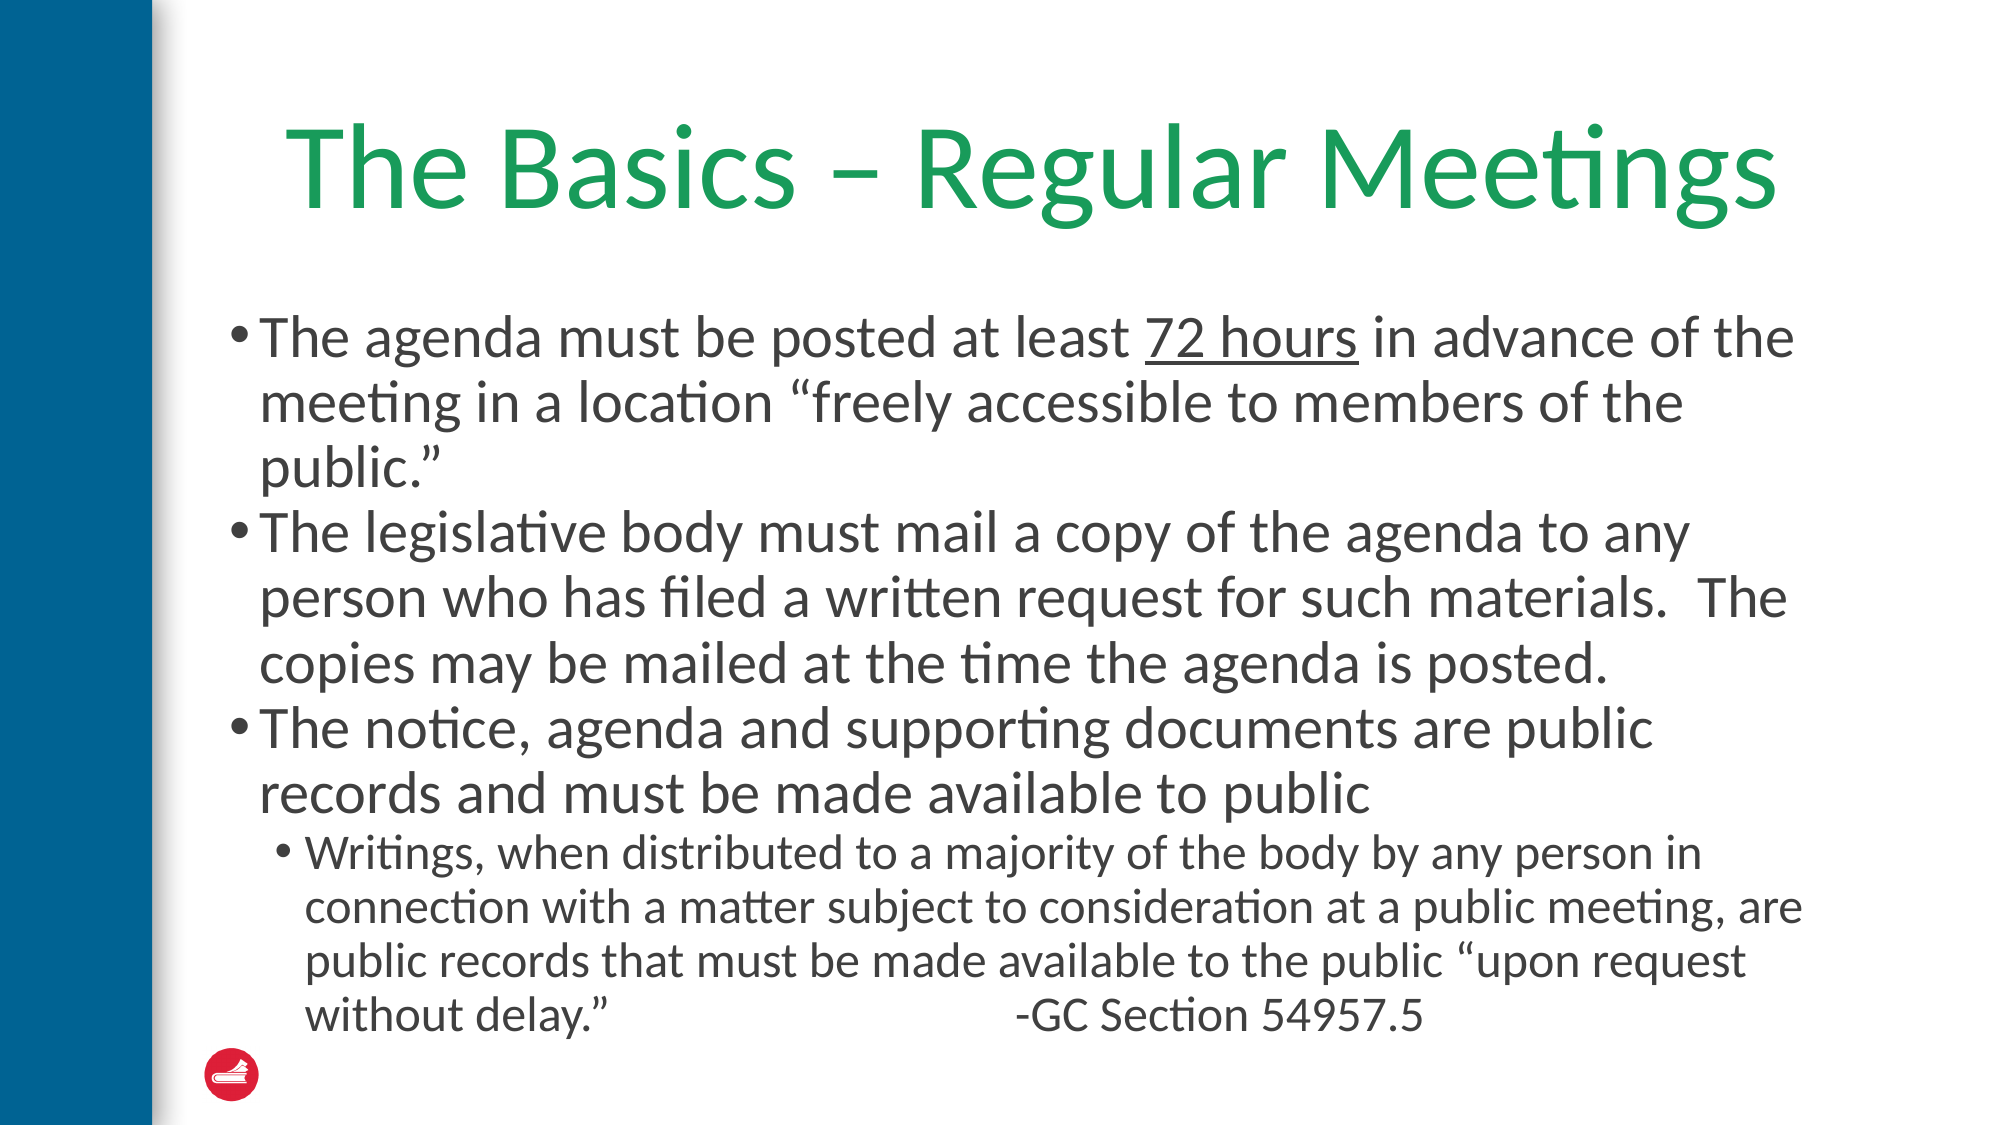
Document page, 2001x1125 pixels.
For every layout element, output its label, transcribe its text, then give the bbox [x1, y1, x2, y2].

picture [202, 1046, 260, 1103]
title The Basics – Regular Meetings [209, 59, 1858, 278]
list The agenda must be posted at least 72 hours in advance of the meeting in a location “freely accessible to members of the public.” The legislative body must mail a copy of the agenda to any person who has filed a written request for such materials. The copies may be mailed at the time the agenda is posted. The notice, agenda and supporting documents are public records and must be made available to public Writings, when distributed to a majority of the body by any person in connection with a matter subject to consideration at a public meeting, are public records that must be made available to the public “upon request without delay.” -GC Section 54957.5 [209, 294, 1860, 1020]
